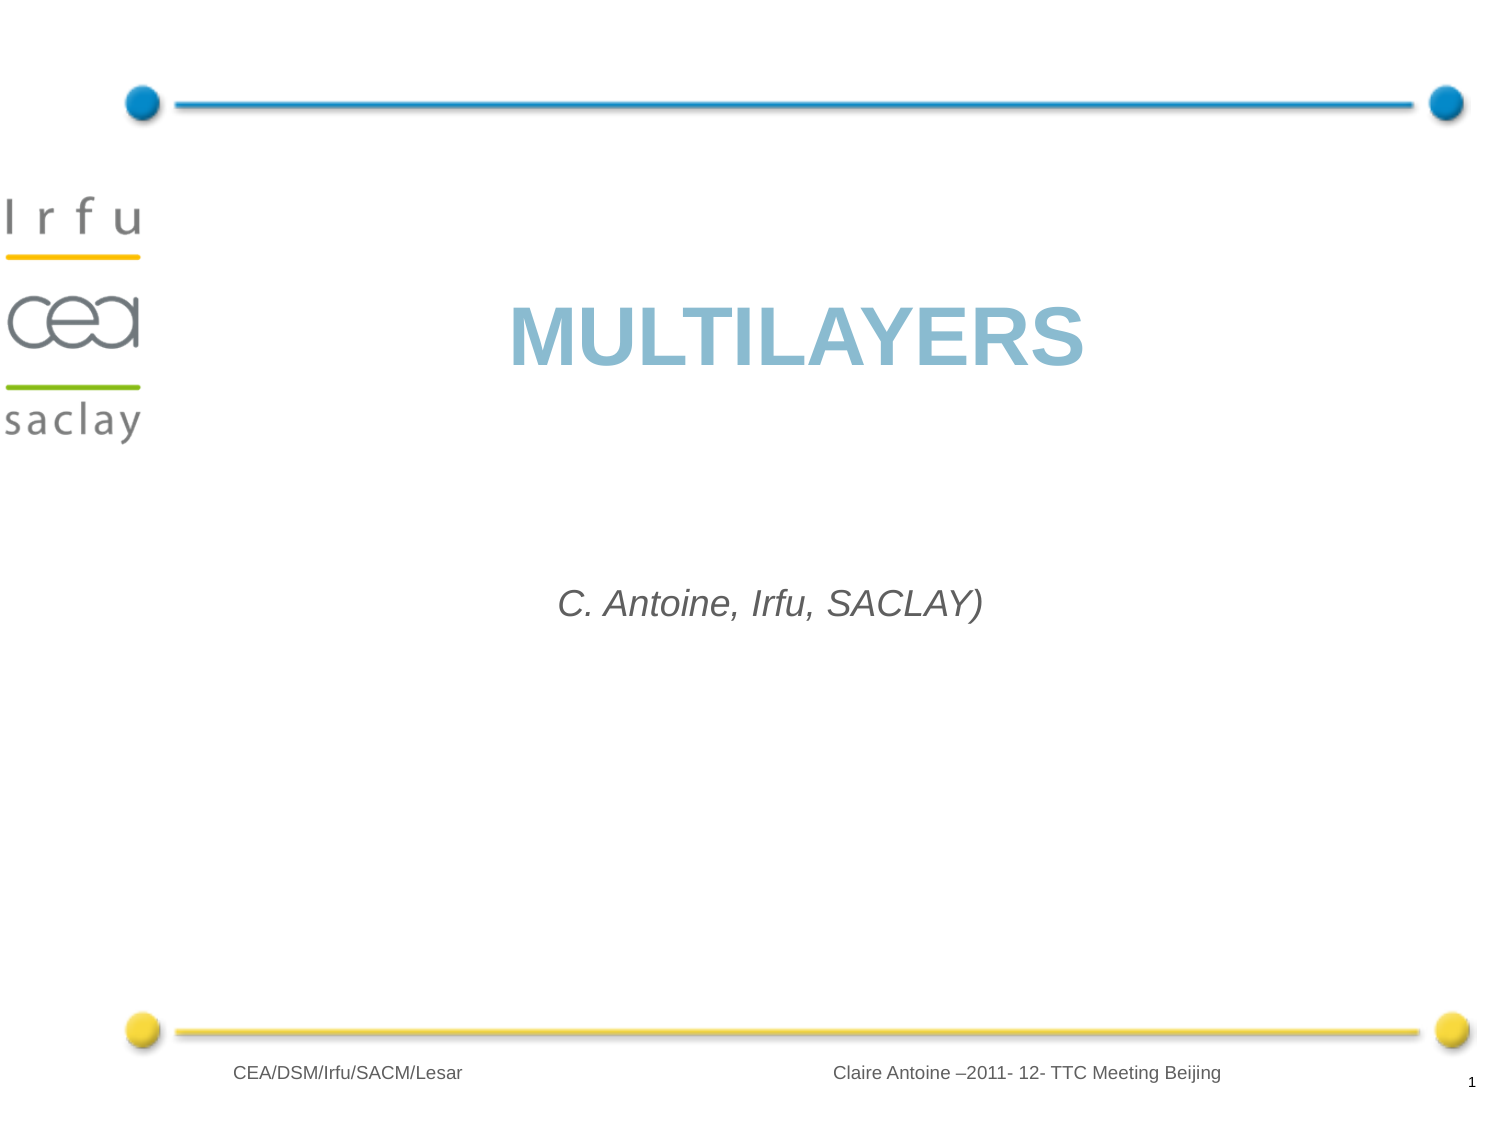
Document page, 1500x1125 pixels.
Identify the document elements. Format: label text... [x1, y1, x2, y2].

slide_number 1 [1427, 1065, 1492, 1101]
title MULTILAYERS [182, 196, 1412, 469]
picture [0, 184, 148, 445]
subtitle C. Antoine, Irfu, SACLAY) [229, 562, 1281, 851]
picture [106, 68, 1471, 138]
picture [106, 994, 1477, 1066]
